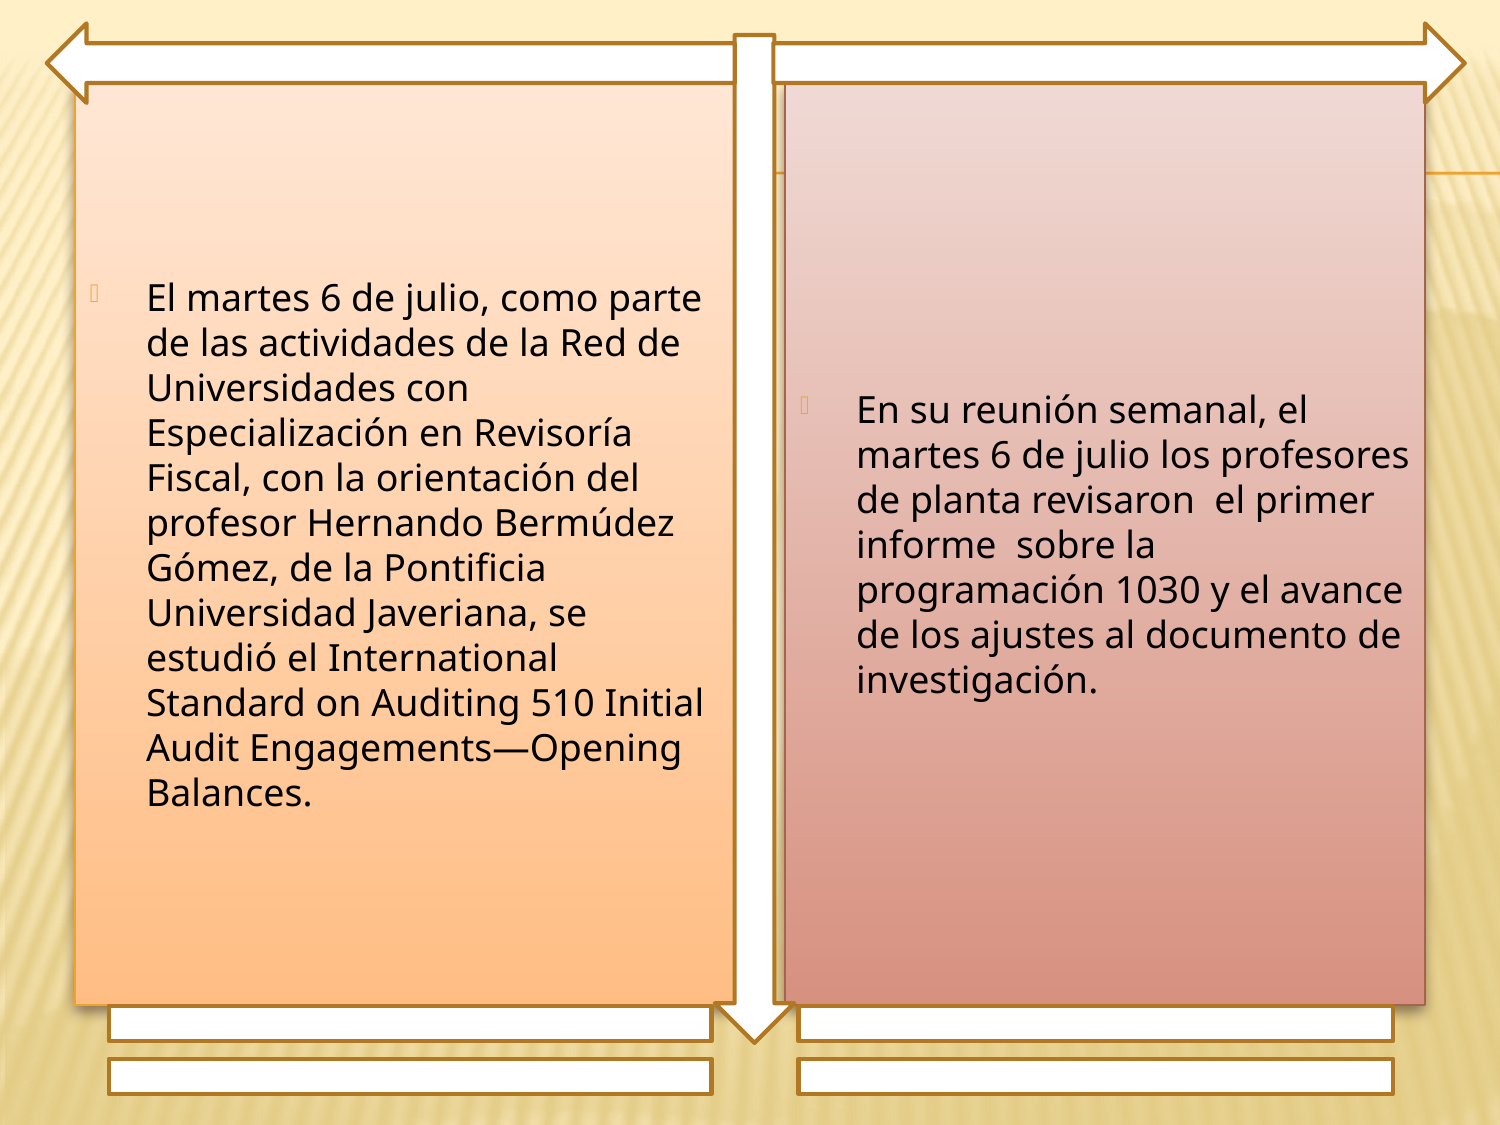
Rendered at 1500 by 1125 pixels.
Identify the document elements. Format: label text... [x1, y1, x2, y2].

text_box [796, 1004, 1395, 1043]
text_box [107, 1004, 714, 1043]
list En su reunión semanal, el martes 6 de julio los profesores de planta revisaron el primer informe sobre la programación 1030 y el avance de los ajustes al documento de investigación. [784, 86, 1426, 1006]
text_box [44, 21, 737, 105]
text_box [796, 1057, 1395, 1096]
text_box [712, 32, 797, 1046]
text_box [107, 1057, 714, 1096]
text_box [771, 21, 1467, 105]
list El martes 6 de julio, como parte de las actividades de la Red de Universidades con Especialización en Revisoría Fiscal, con la orientación del profesor Hernando Bermúdez Gómez, de la Pontificia Universidad Javeriana, se estudió el International Standard on Auditing 510 Initial Audit Engagements—Opening Balances. [74, 86, 732, 1006]
